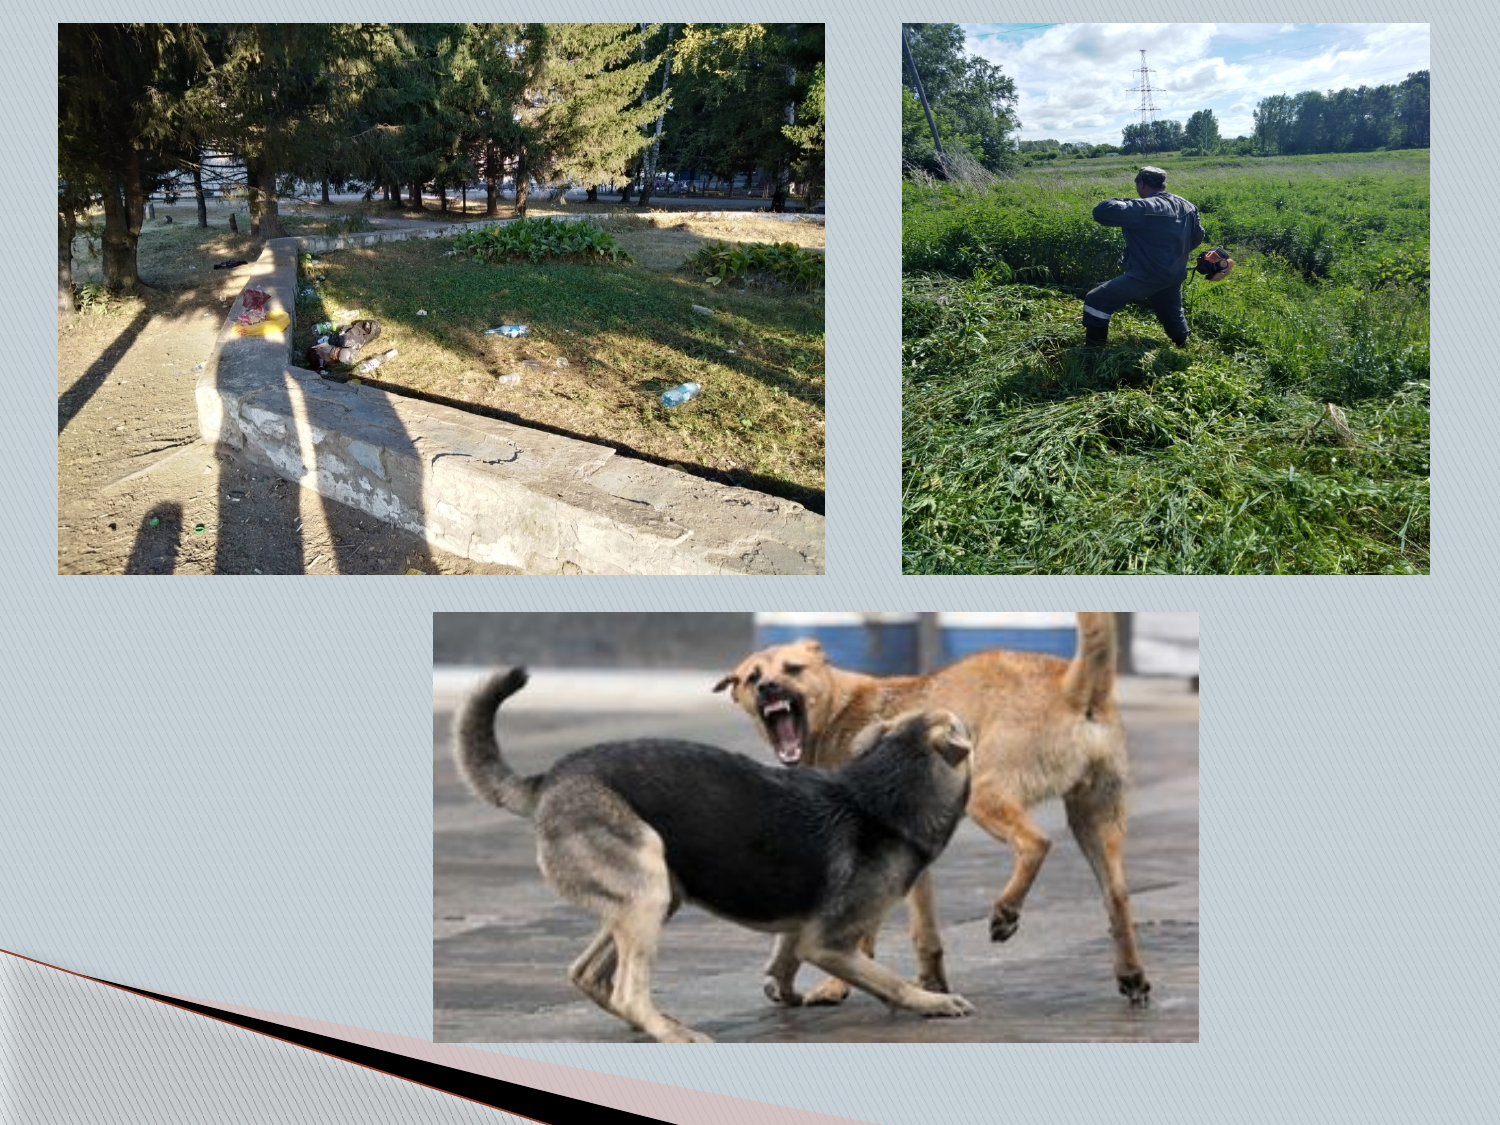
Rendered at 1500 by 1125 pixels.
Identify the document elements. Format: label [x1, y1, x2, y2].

picture [902, 23, 1430, 575]
picture [433, 611, 1199, 1044]
list [58, 23, 825, 575]
